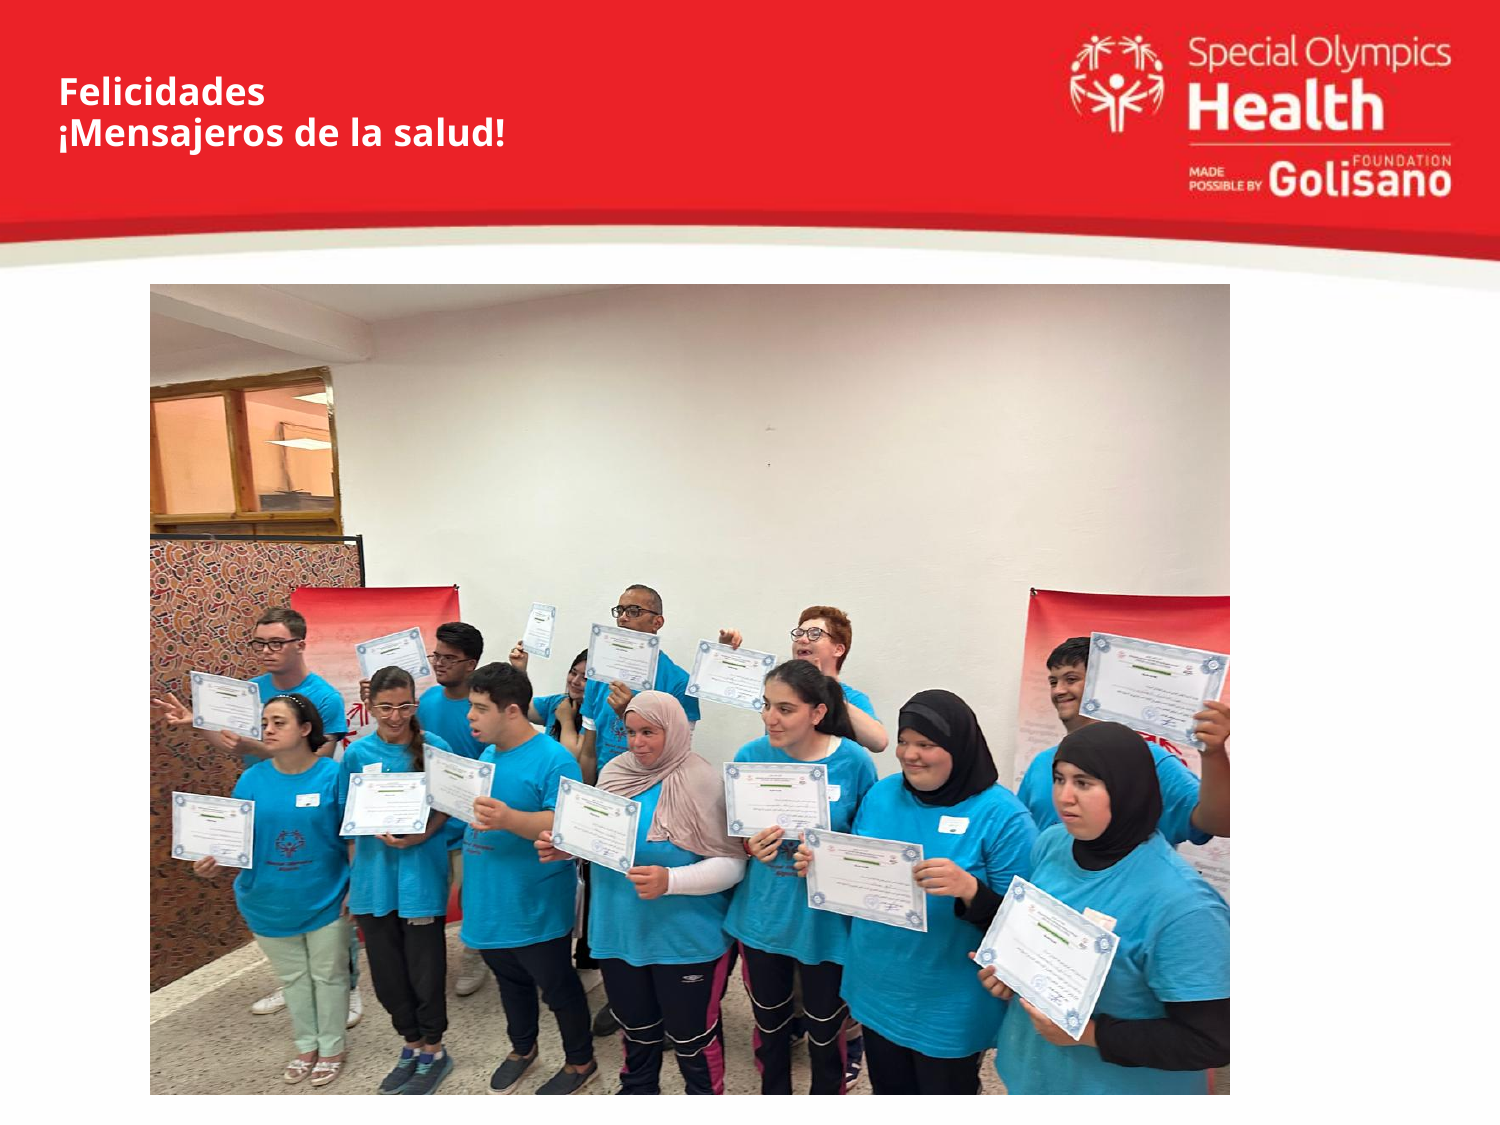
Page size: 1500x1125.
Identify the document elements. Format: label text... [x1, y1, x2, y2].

picture [0, 0, 1500, 1125]
title Felicidades ¡Mensajeros de la salud! [43, 65, 1337, 162]
